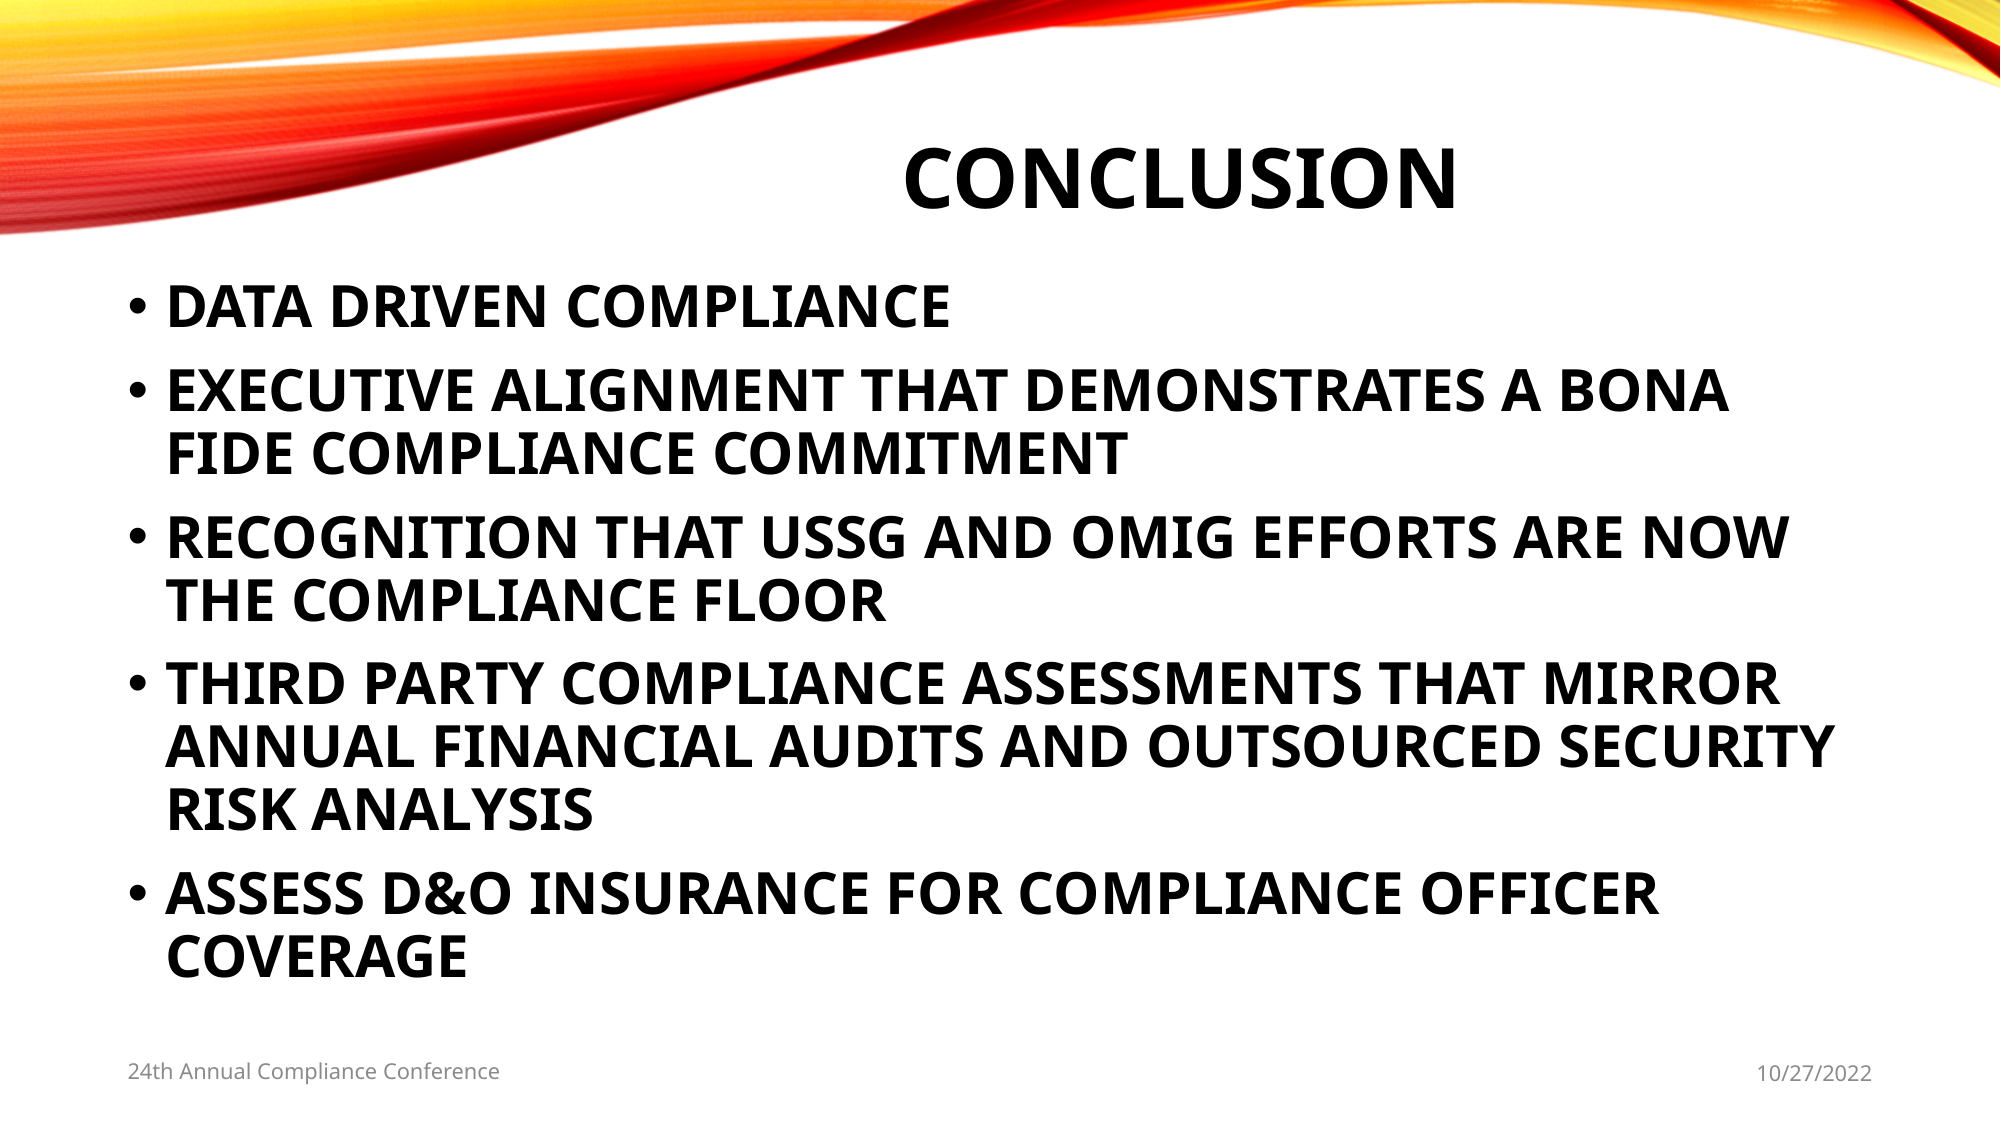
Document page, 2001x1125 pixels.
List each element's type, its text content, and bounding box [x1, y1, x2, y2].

picture [0, 0, 2000, 237]
list DATA DRIVEN COMPLIANCE EXECUTIVE ALIGNMENT THAT DEMONSTRATES A BONA FIDE COMPLIANCE COMMITMENT RECOGNITION THAT USSG AND OMIG EFFORTS ARE NOW THE COMPLIANCE FLOOR THIRD PARTY COMPLIANCE ASSESSMENTS THAT MIRROR ANNUAL FINANCIAL AUDITS AND OUTSOURCED SECURITY RISK ANALYSIS ASSESS D&O INSURANCE FOR COMPLIANCE OFFICER COVERAGE [112, 269, 1888, 1038]
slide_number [1410, 1042, 1888, 1103]
footer 24th Annual Compliance Conference [112, 1042, 1388, 1103]
title CONCLUSION [474, 125, 1888, 269]
